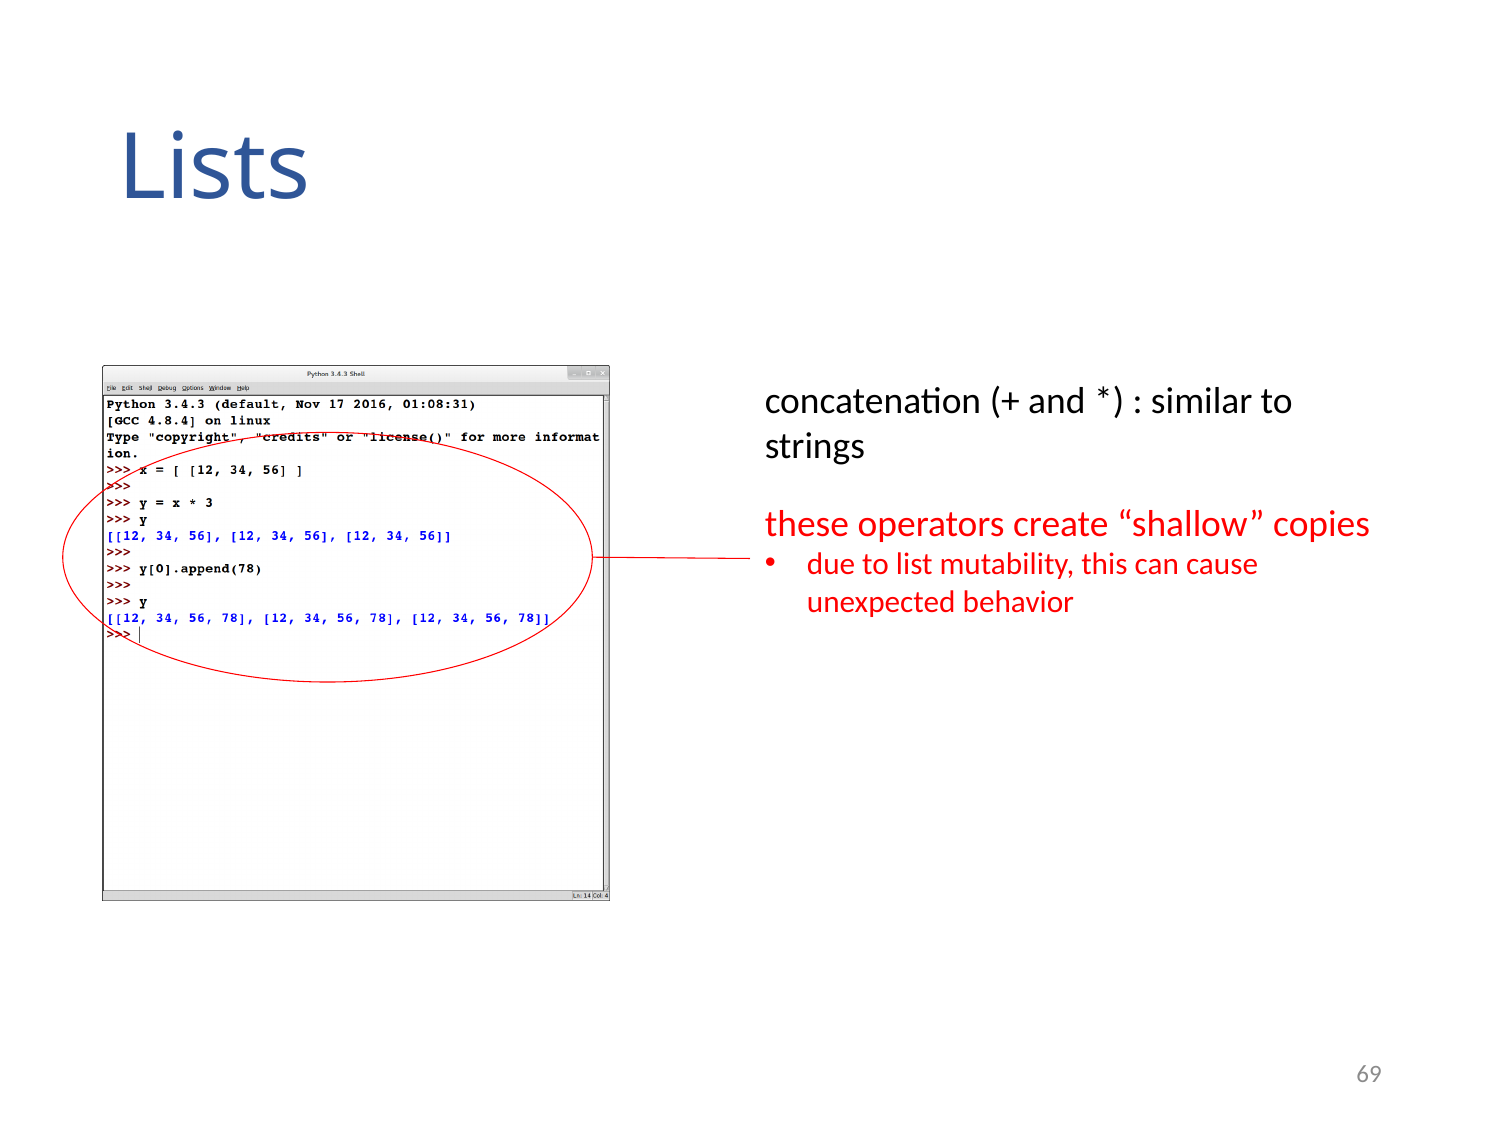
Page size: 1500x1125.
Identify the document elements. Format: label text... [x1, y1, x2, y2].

text_box concatenation (+ and *) : similar to strings [749, 368, 1397, 474]
text_box these operators create “shallow” copies due to list mutability, this can cause unexpected behavior [749, 491, 1397, 626]
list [102, 365, 610, 901]
slide_number 69 [1059, 1042, 1397, 1103]
text_box [61, 490, 102, 624]
title Lists [103, 59, 1397, 278]
